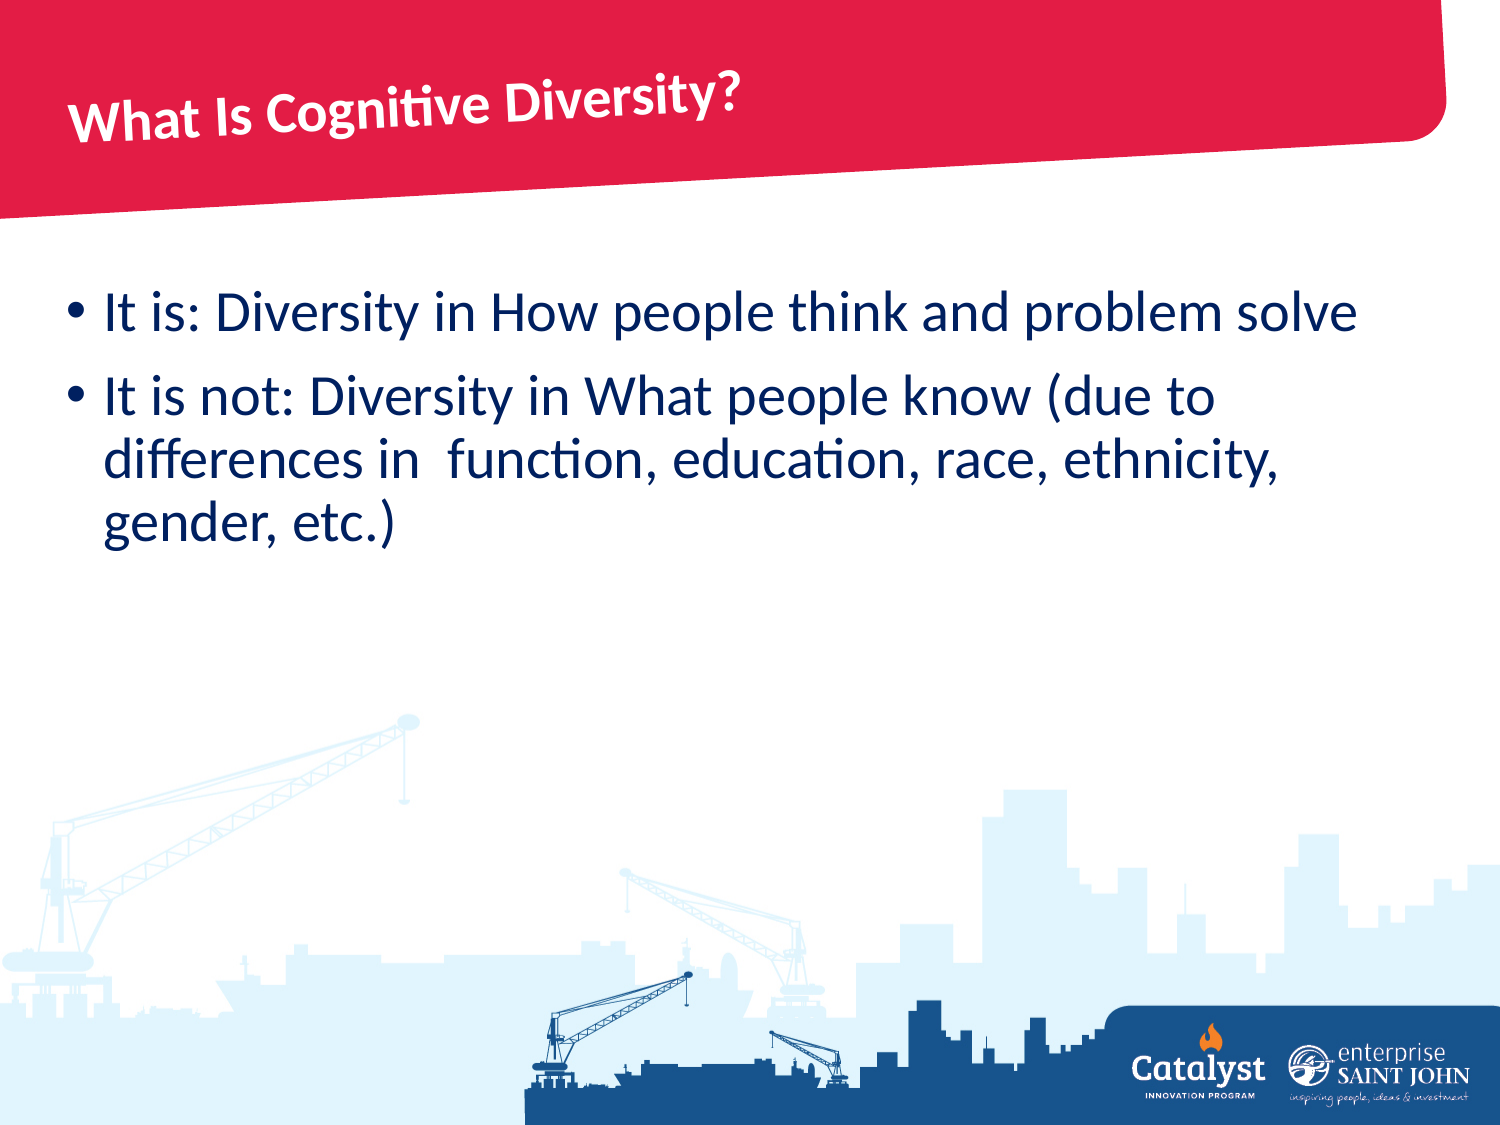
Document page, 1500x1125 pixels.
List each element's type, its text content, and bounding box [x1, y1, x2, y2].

title What Is Cognitive Diversity? [50, 0, 1401, 185]
list It is: Diversity in How people think and problem solve It is not: Diversity in What people know (due to differences in function, education, race, ethnicity, gender, etc.) [50, 273, 1468, 1073]
picture [0, 0, 1500, 1125]
